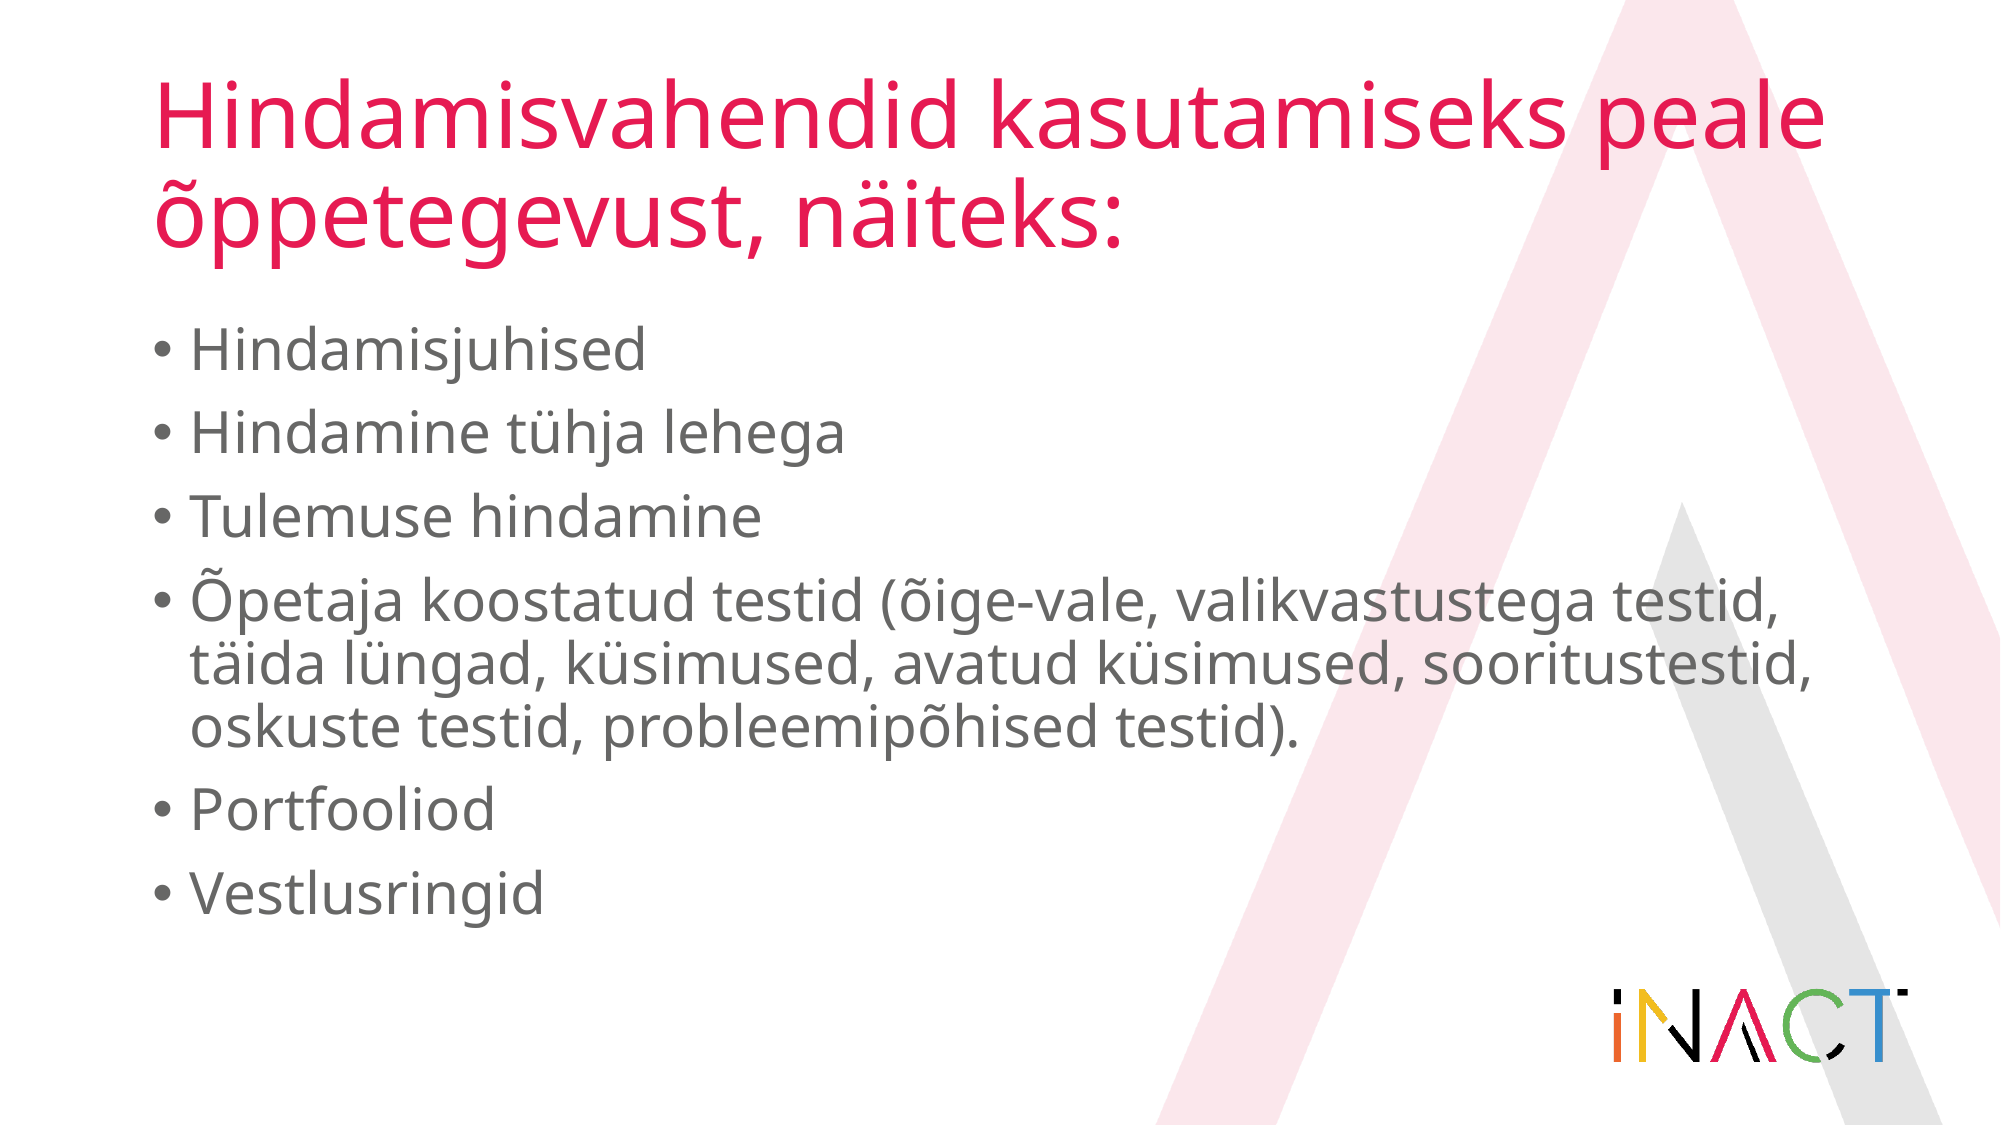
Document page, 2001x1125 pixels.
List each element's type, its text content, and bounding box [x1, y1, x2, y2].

list Hindamisjuhised Hindamine tühja lehega Tulemuse hindamine Õpetaja koostatud testid (õige-vale, valikvastustega testid, täida lüngad, küsimused, avatud küsimused, sooritustestid, oskuste testid, probleemipõhised testid). Portfooliod Vestlusringid [137, 312, 1863, 1037]
title Hindamisvahendid kasutamiseks peale õppetegevust, näiteks: [137, 59, 1863, 278]
picture [1148, 0, 2001, 1125]
